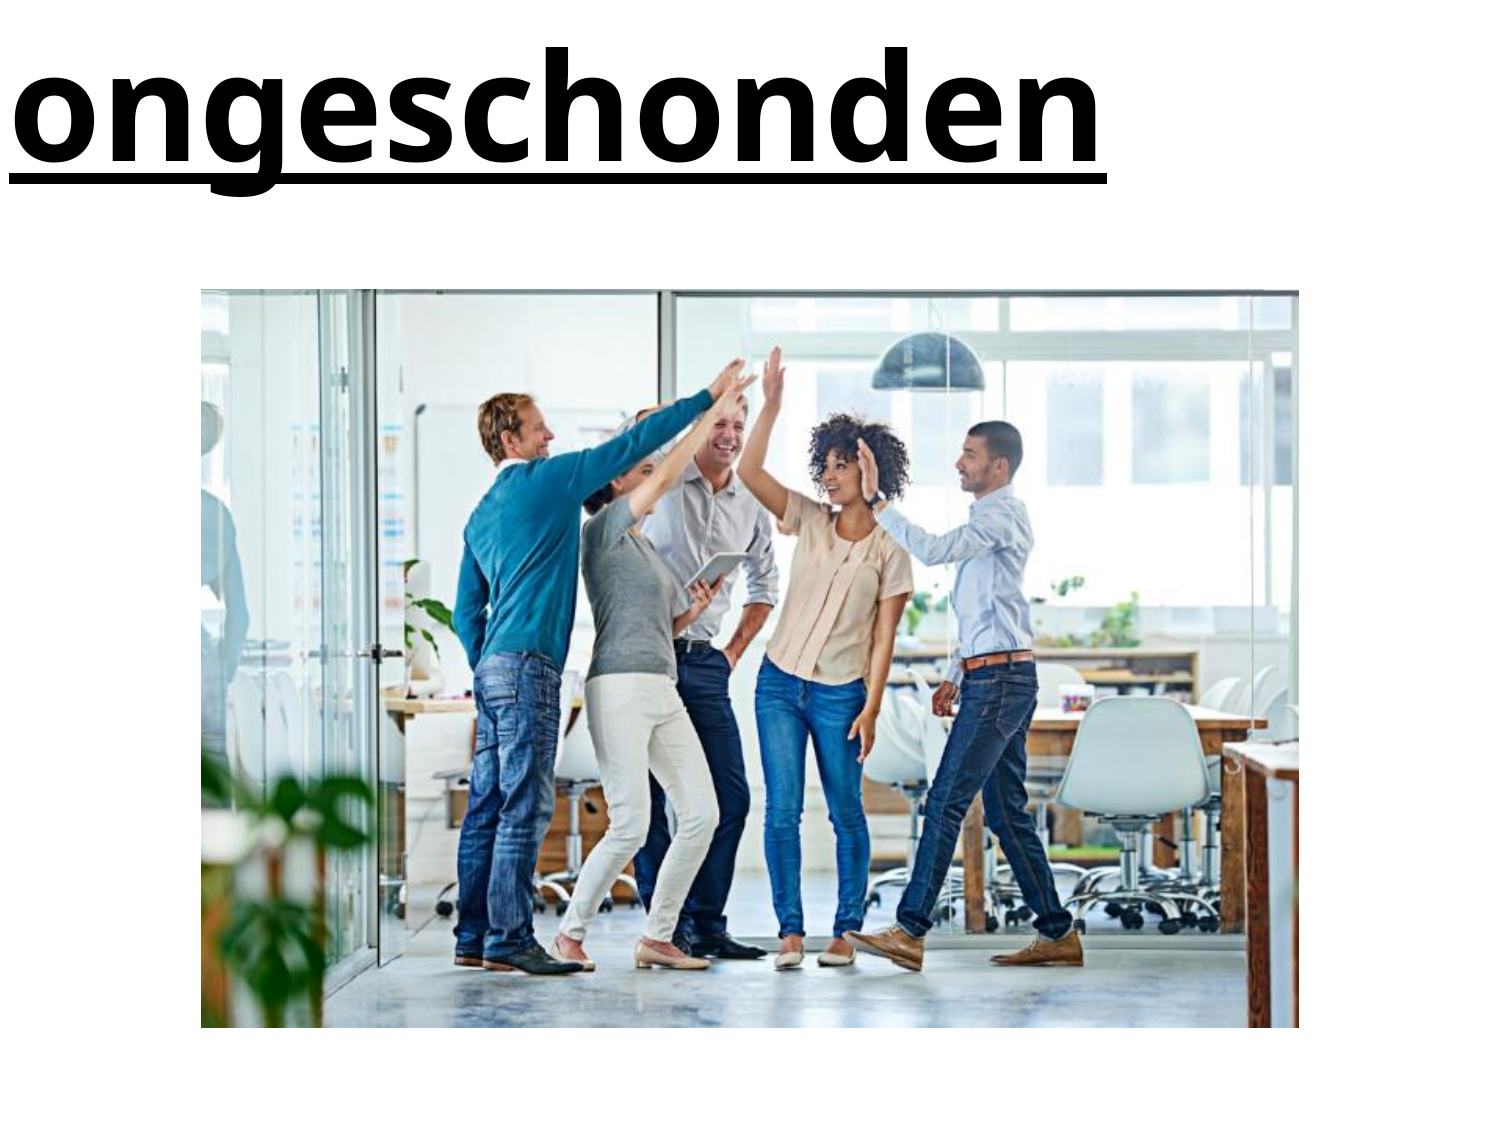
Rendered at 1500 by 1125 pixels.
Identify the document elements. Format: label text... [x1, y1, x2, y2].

text_box ongeschonden [0, 4, 1500, 199]
picture [201, 289, 1299, 1028]
